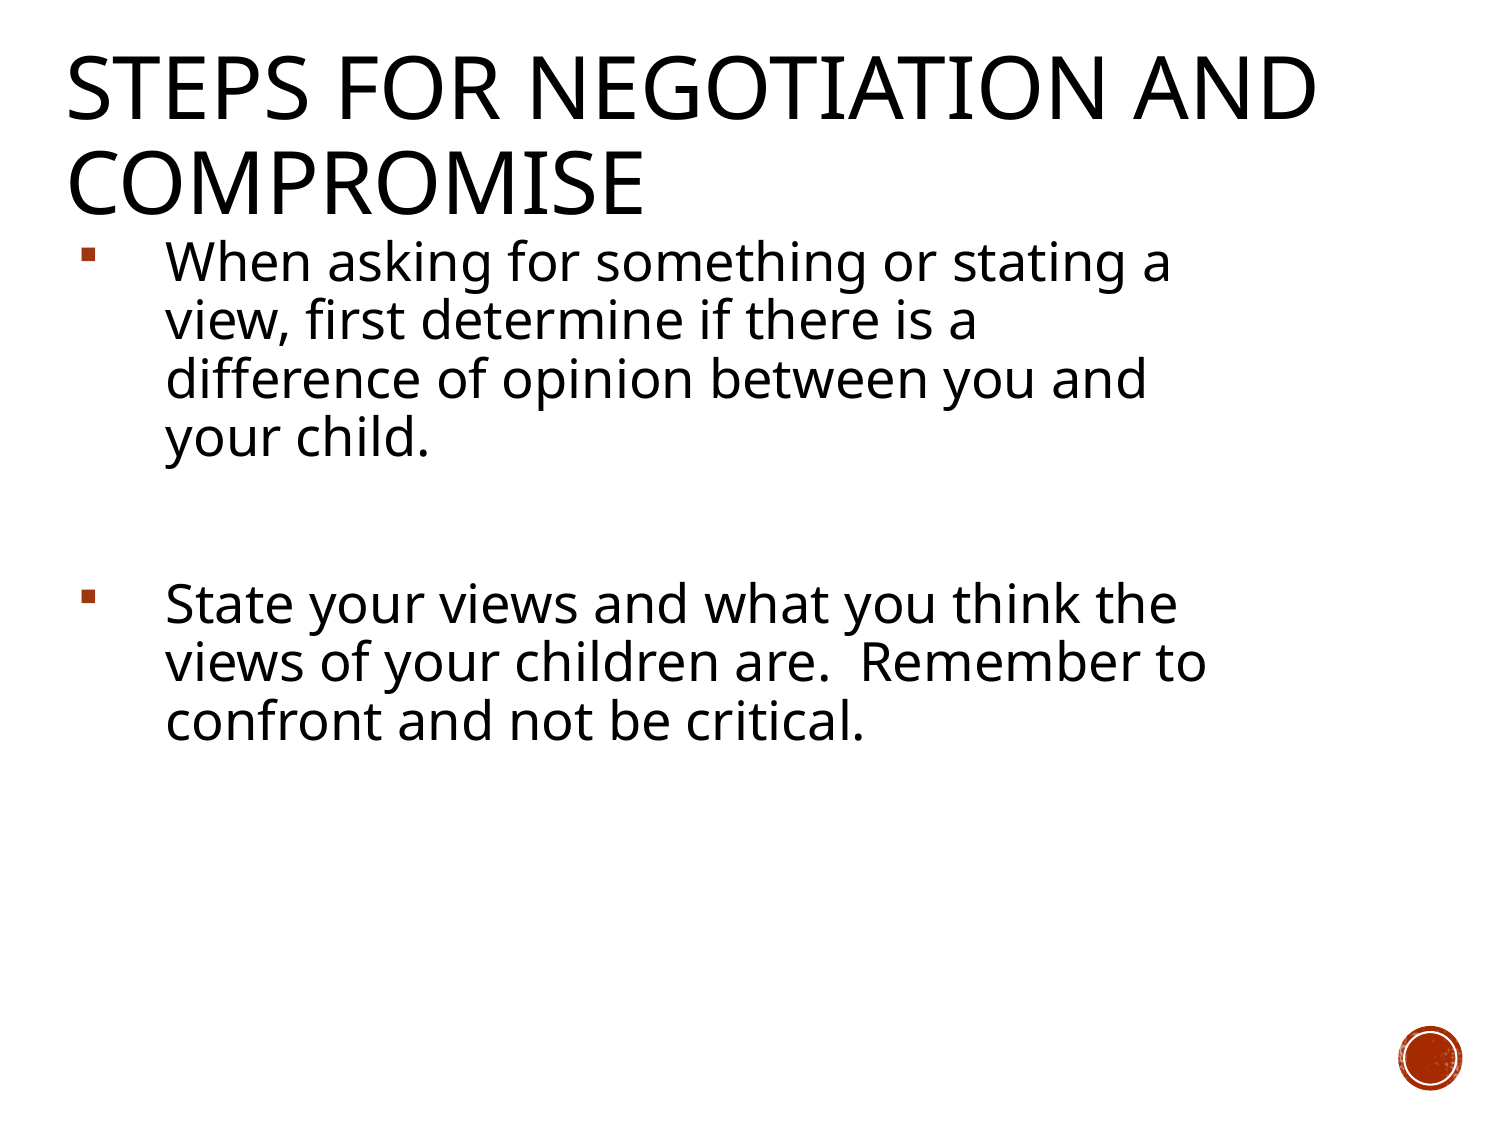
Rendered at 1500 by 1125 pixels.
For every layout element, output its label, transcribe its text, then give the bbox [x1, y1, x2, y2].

slide_number 32 [1074, 1024, 1425, 1103]
title Steps for Negotiation and Compromise [50, 45, 1425, 233]
list When asking for something or stating a view, first determine if there is a difference of opinion between you and your child. State your views and what you think the views of your children are. Remember to confront and not be critical. [63, 226, 1251, 920]
text_box [300, 275, 1463, 336]
